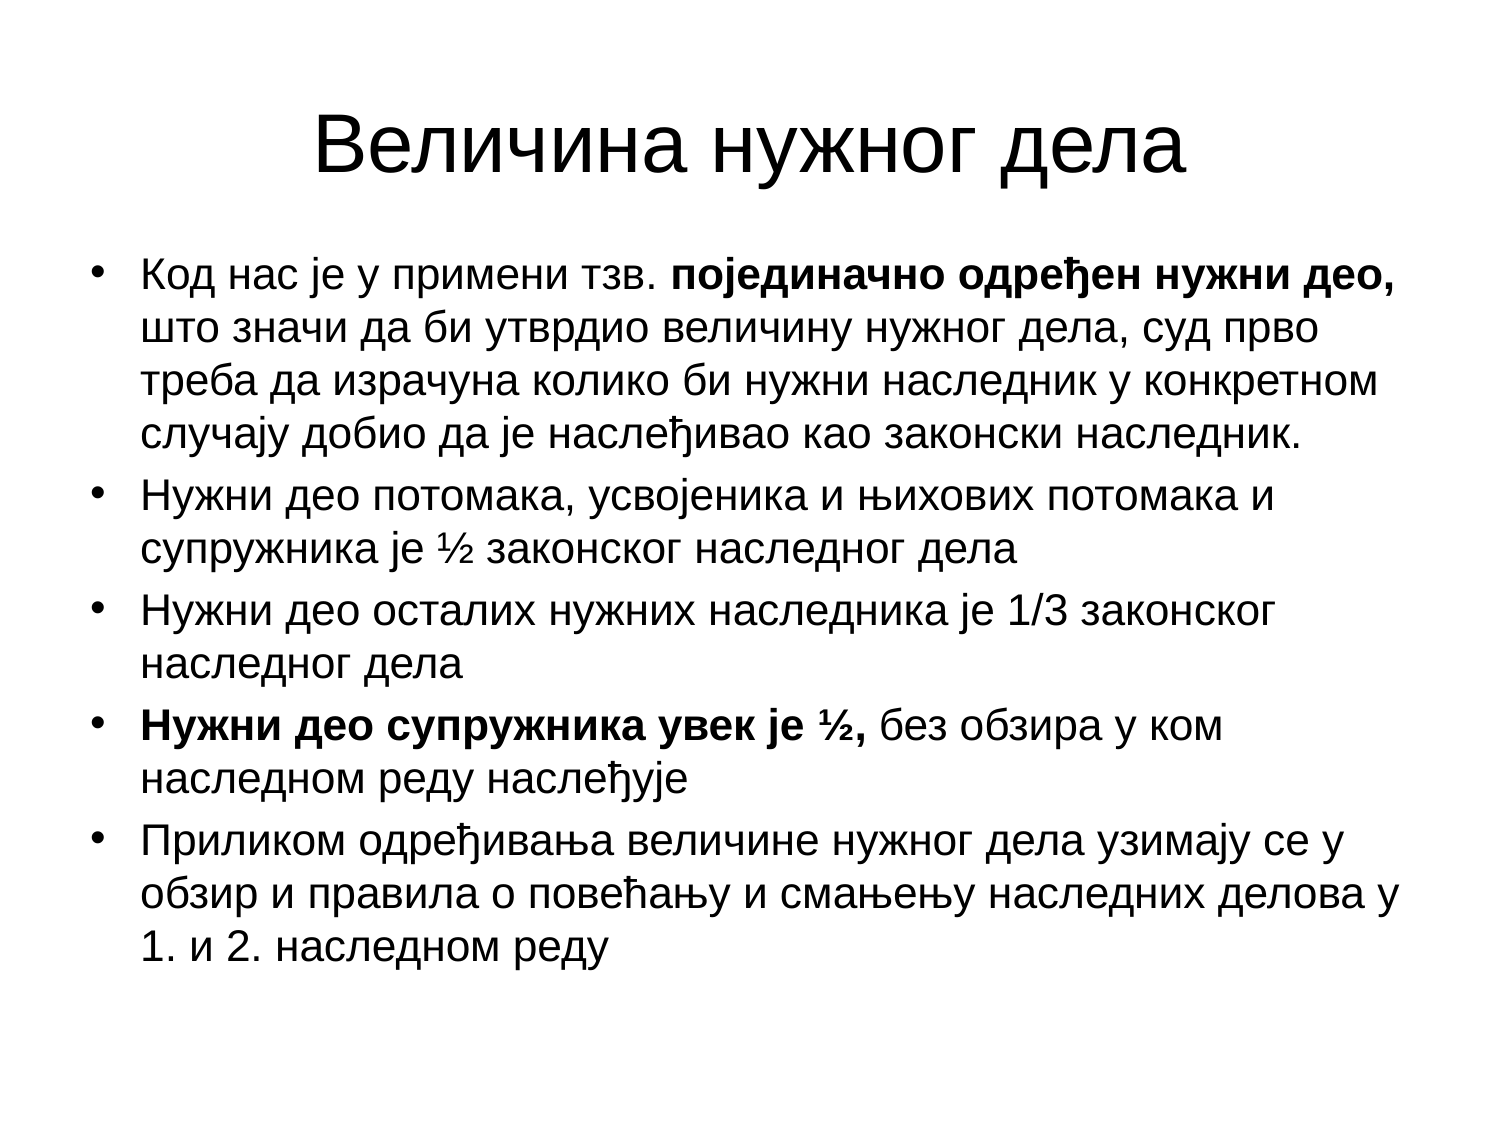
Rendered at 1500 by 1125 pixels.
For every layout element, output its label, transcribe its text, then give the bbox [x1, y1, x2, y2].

title Величина нужног дела [75, 45, 1425, 233]
list Код нас је у примени тзв. појединачно одређен нужни део, што значи да би утврдио величину нужног дела, суд прво треба да израчуна колико би нужни наследник у конкретном случају добио да је наслеђивао као законски наследник. Нужни део потомака, усвојеника и њихових потомака и супружника је ½ законског наследног дела Нужни део осталих нужних наследника је 1/3 законског наследног дела Нужни део супружника увек је ½, без обзира у ком наследном реду наслеђује Приликом одређивања величине нужног дела узимају се у обзир и правила о повећању и смањењу наследних делова у 1. и 2. наследном реду [75, 237, 1425, 980]
